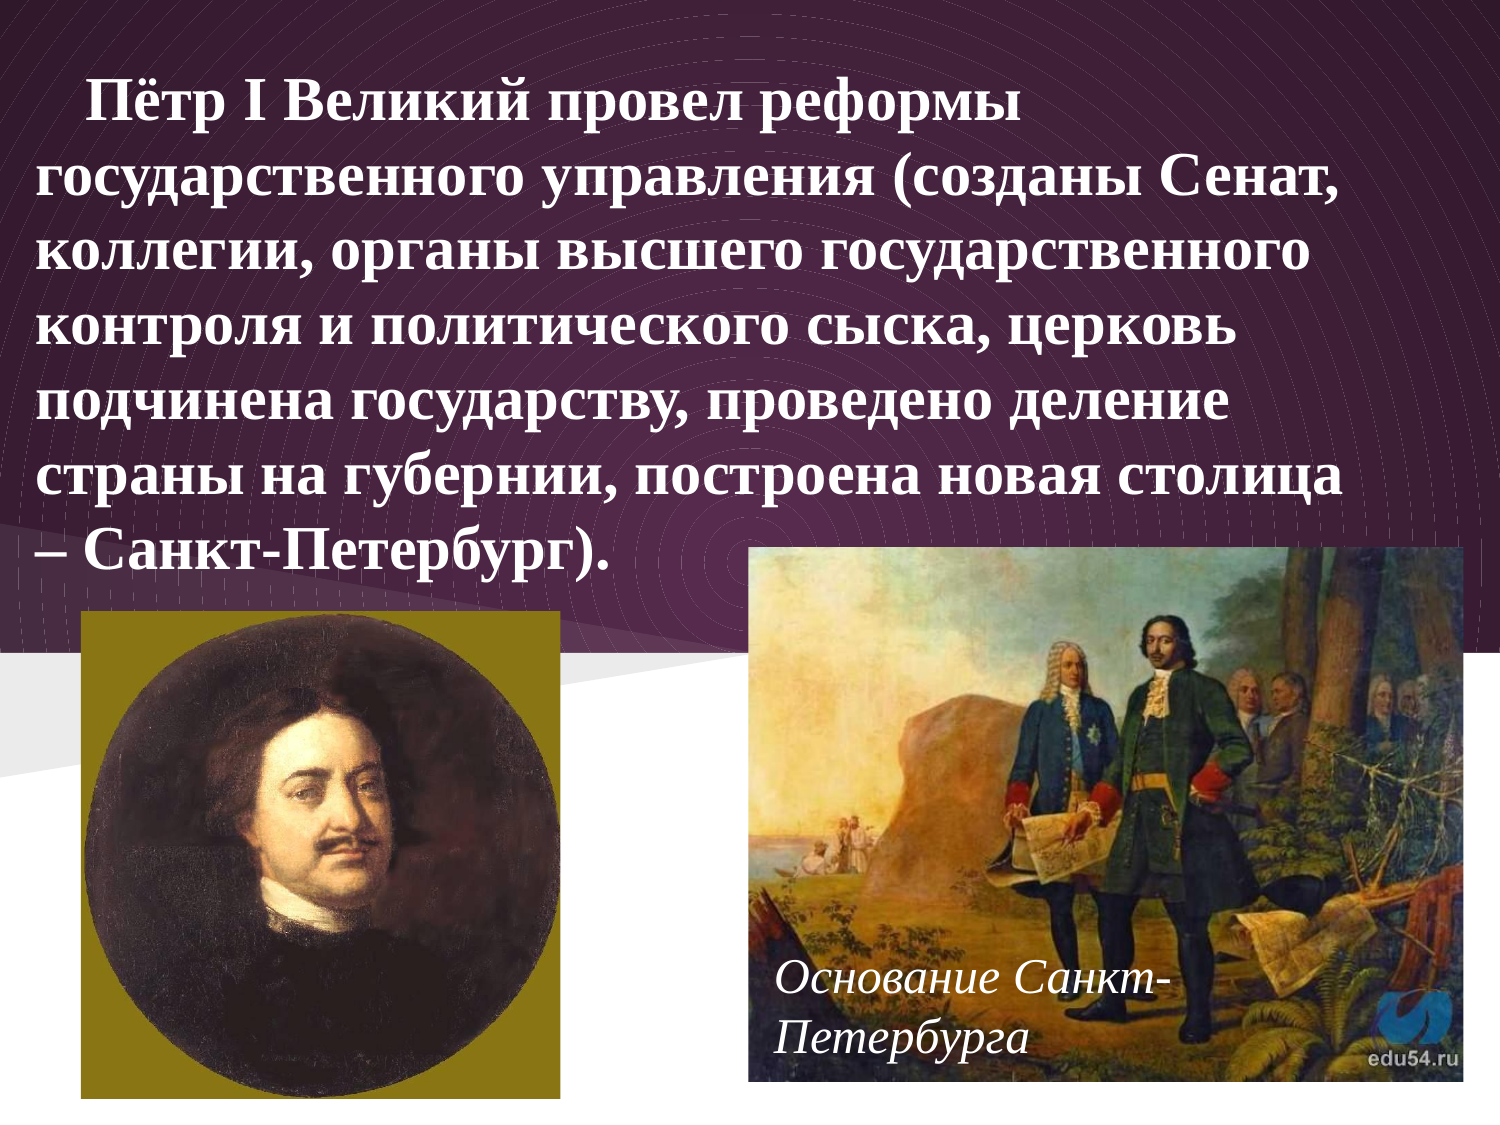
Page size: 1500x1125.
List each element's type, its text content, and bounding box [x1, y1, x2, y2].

text_box [80, 611, 561, 1099]
text_box Основание Санкт-Петербурга [758, 928, 1381, 1056]
title Пётр I Великий провел реформы государственного управления (созданы Сенат, коллегии, органы высшего государственного контроля и политического сыска, церковь подчинена государству, проведено деление страны на губернии, построена новая столица – Санкт-Петербург). [20, 94, 1394, 598]
text_box [748, 547, 1464, 1082]
